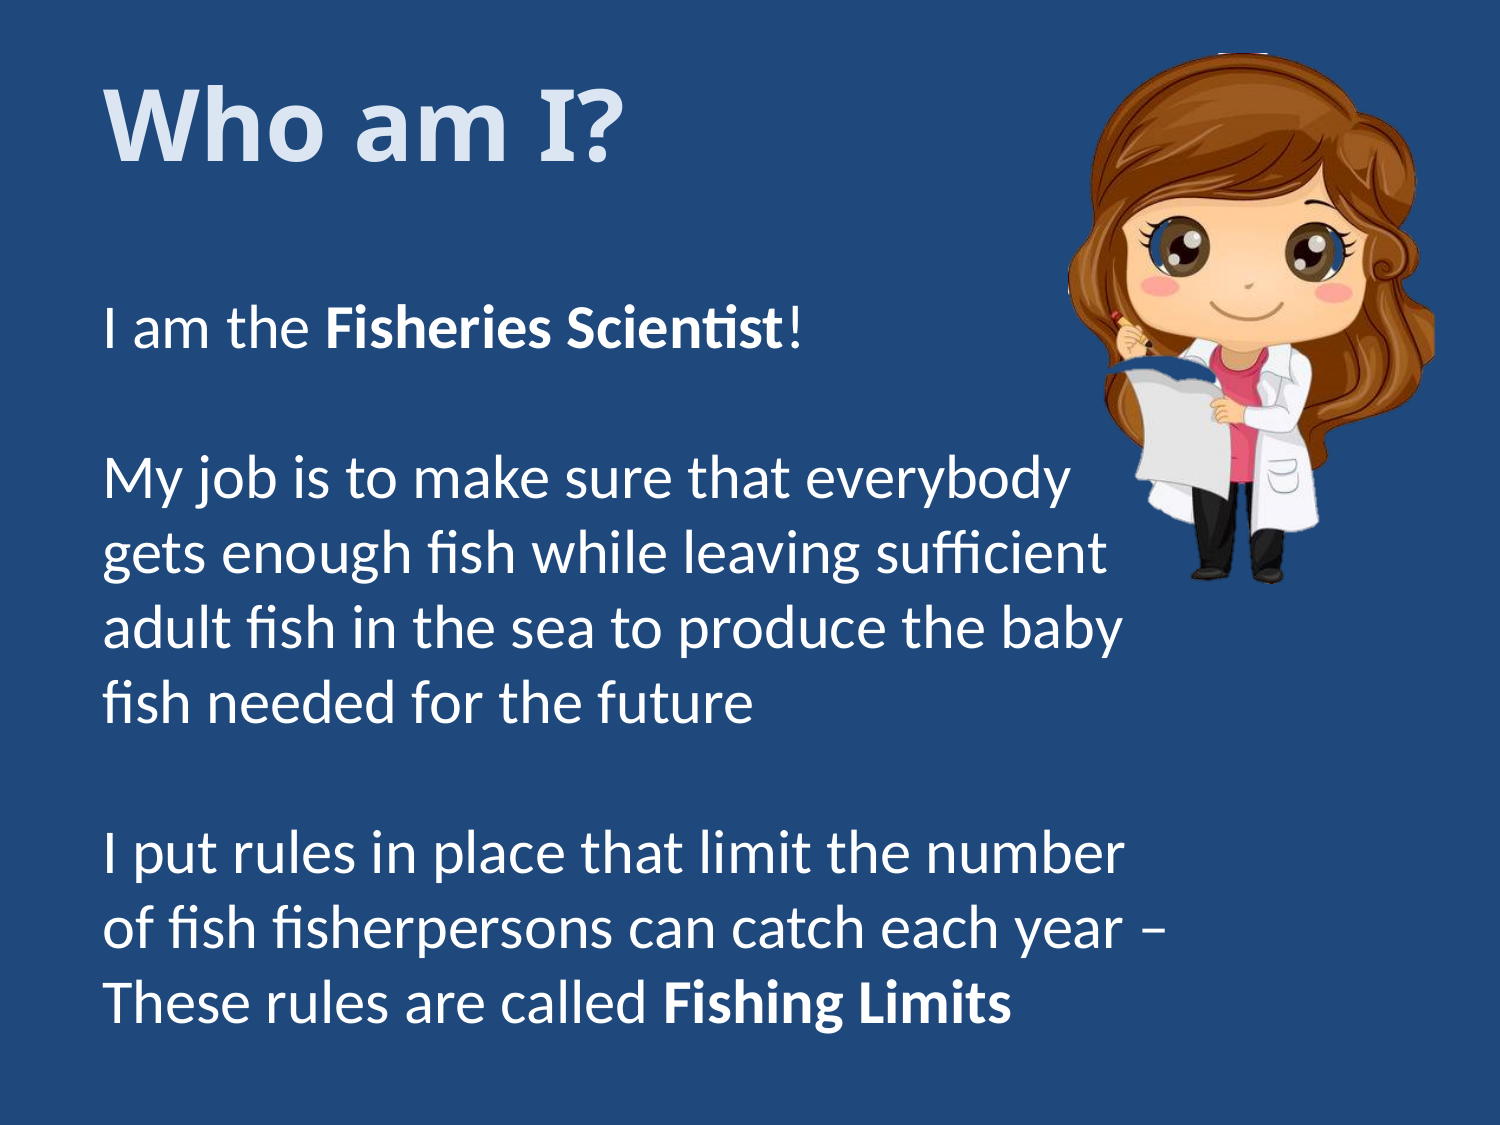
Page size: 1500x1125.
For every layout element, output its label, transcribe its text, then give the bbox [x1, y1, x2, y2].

text_box I am the Fisheries Scientist! My job is to make sure that everybody gets enough fish while leaving sufficient adult fish in the sea to produce the baby fish needed for the future I put rules in place that limit the number of fish fisherpersons can catch each year – These rules are called Fishing Limits [87, 278, 1198, 1044]
text_box Who am I? [88, 54, 864, 190]
picture [1068, 53, 1443, 584]
